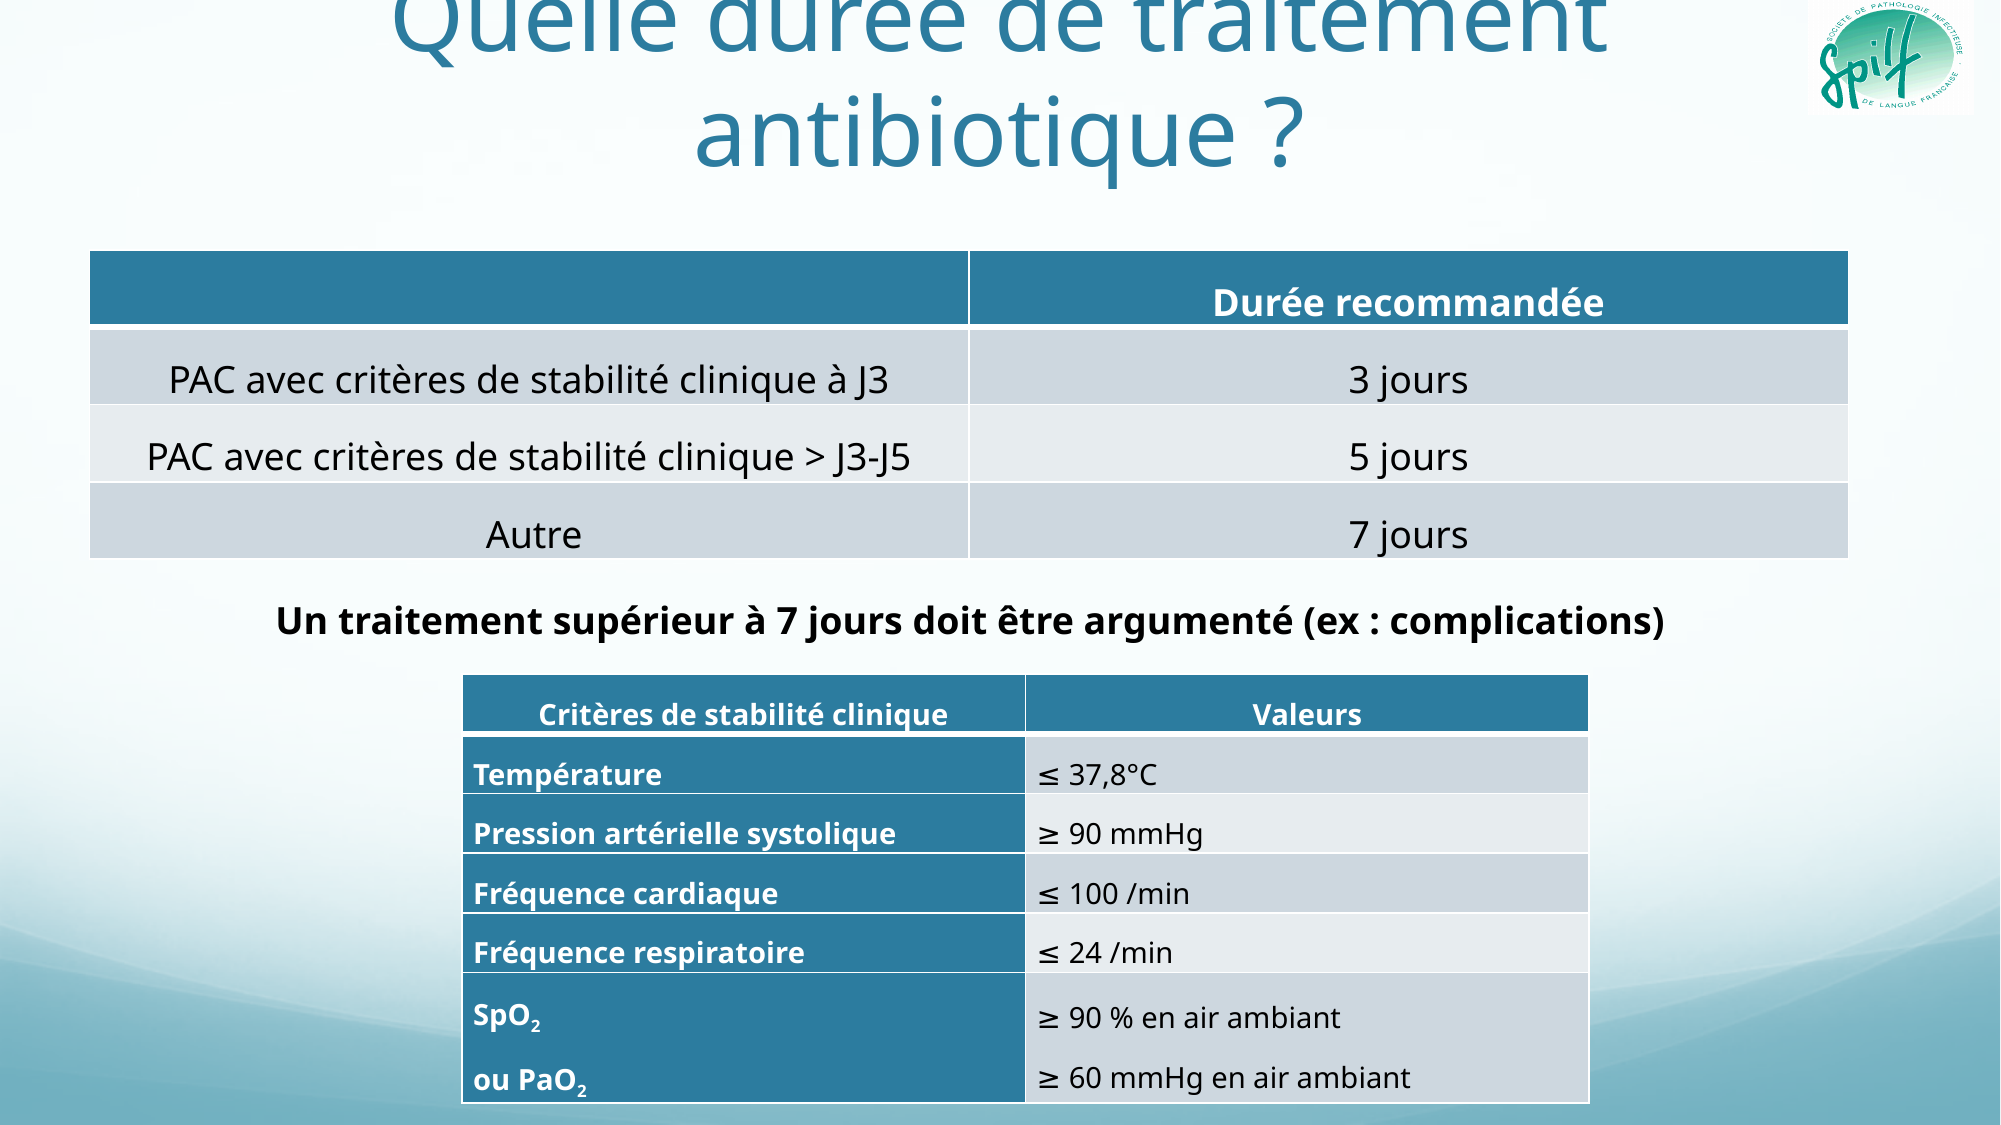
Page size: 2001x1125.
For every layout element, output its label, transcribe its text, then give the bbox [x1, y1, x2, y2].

table_cell ≤ 24 /min [1026, 914, 1588, 972]
table_cell PAC avec critères de stabilité clinique à J3 [90, 330, 968, 404]
table_cell PAC avec critères de stabilité clinique > J3-J5 [90, 405, 968, 481]
table_cell 3 jours [970, 330, 1848, 404]
title Quelle durée de traitement antibiotique ? [120, 17, 1880, 194]
table_header Durée recommandée [970, 251, 1848, 324]
table_header [90, 251, 968, 324]
table_cell ≤ 100 /min [1026, 854, 1588, 912]
table_header Valeurs [1026, 675, 1588, 731]
table_cell Fréquence cardiaque [463, 854, 1025, 912]
picture [1808, 0, 1974, 115]
table_cell ≥ 90 % en air ambiant ≥ 60 mmHg en air ambiant [1026, 973, 1588, 1102]
table_cell Pression artérielle systolique [463, 794, 1025, 852]
table_cell Autre [90, 483, 968, 558]
table_cell Température [463, 737, 1025, 793]
table_header Critères de stabilité clinique [463, 675, 1025, 731]
table_cell 5 jours [970, 405, 1848, 481]
table_cell ≥ 90 mmHg [1026, 794, 1588, 852]
text_box Un traitement supérieur à 7 jours doit être argumenté (ex : complications) [102, 589, 1849, 650]
table_cell 7 jours [970, 483, 1848, 558]
table_cell ≤ 37,8°C [1026, 737, 1588, 793]
table_cell SpO2 ou PaO2 [463, 973, 1025, 1102]
table_cell Fréquence respiratoire [463, 914, 1025, 972]
